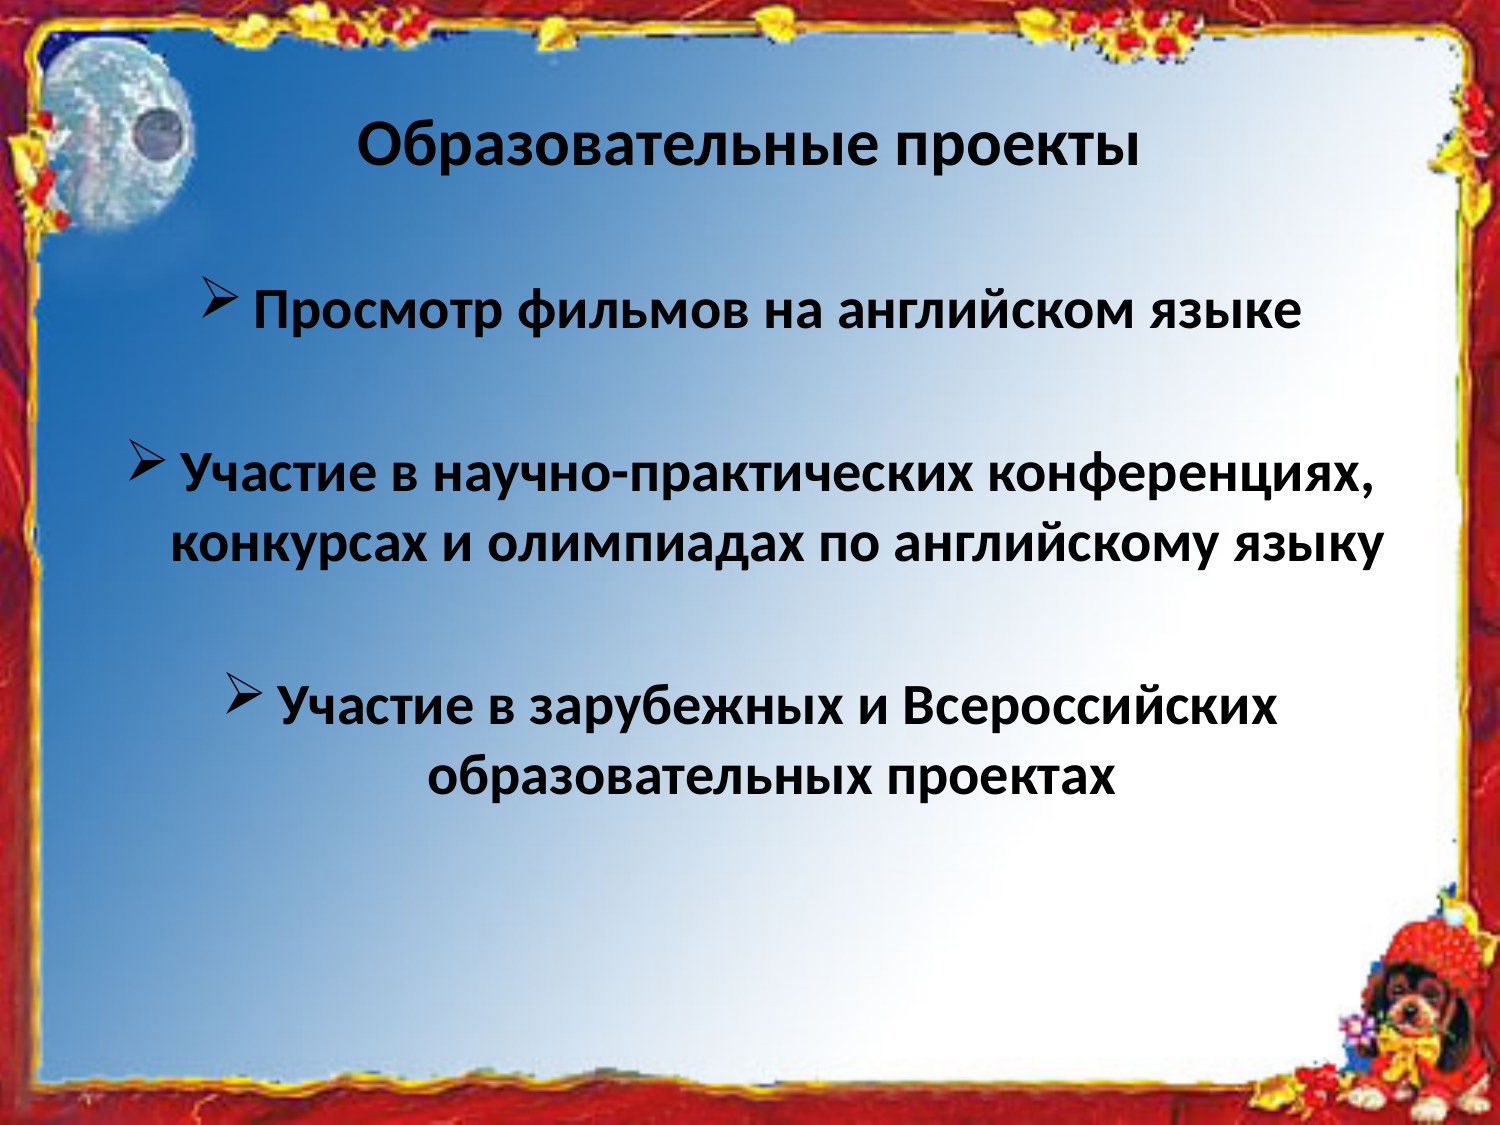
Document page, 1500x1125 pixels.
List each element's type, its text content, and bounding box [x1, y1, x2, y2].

title Образовательные проекты [75, 45, 1425, 233]
picture [0, 0, 1500, 1125]
list Просмотр фильмов на английском языке Участие в научно-практических конференциях, конкурсах и олимпиадах по английскому языку Участие в зарубежных и Всероссийских образовательных проектах [75, 262, 1425, 1005]
